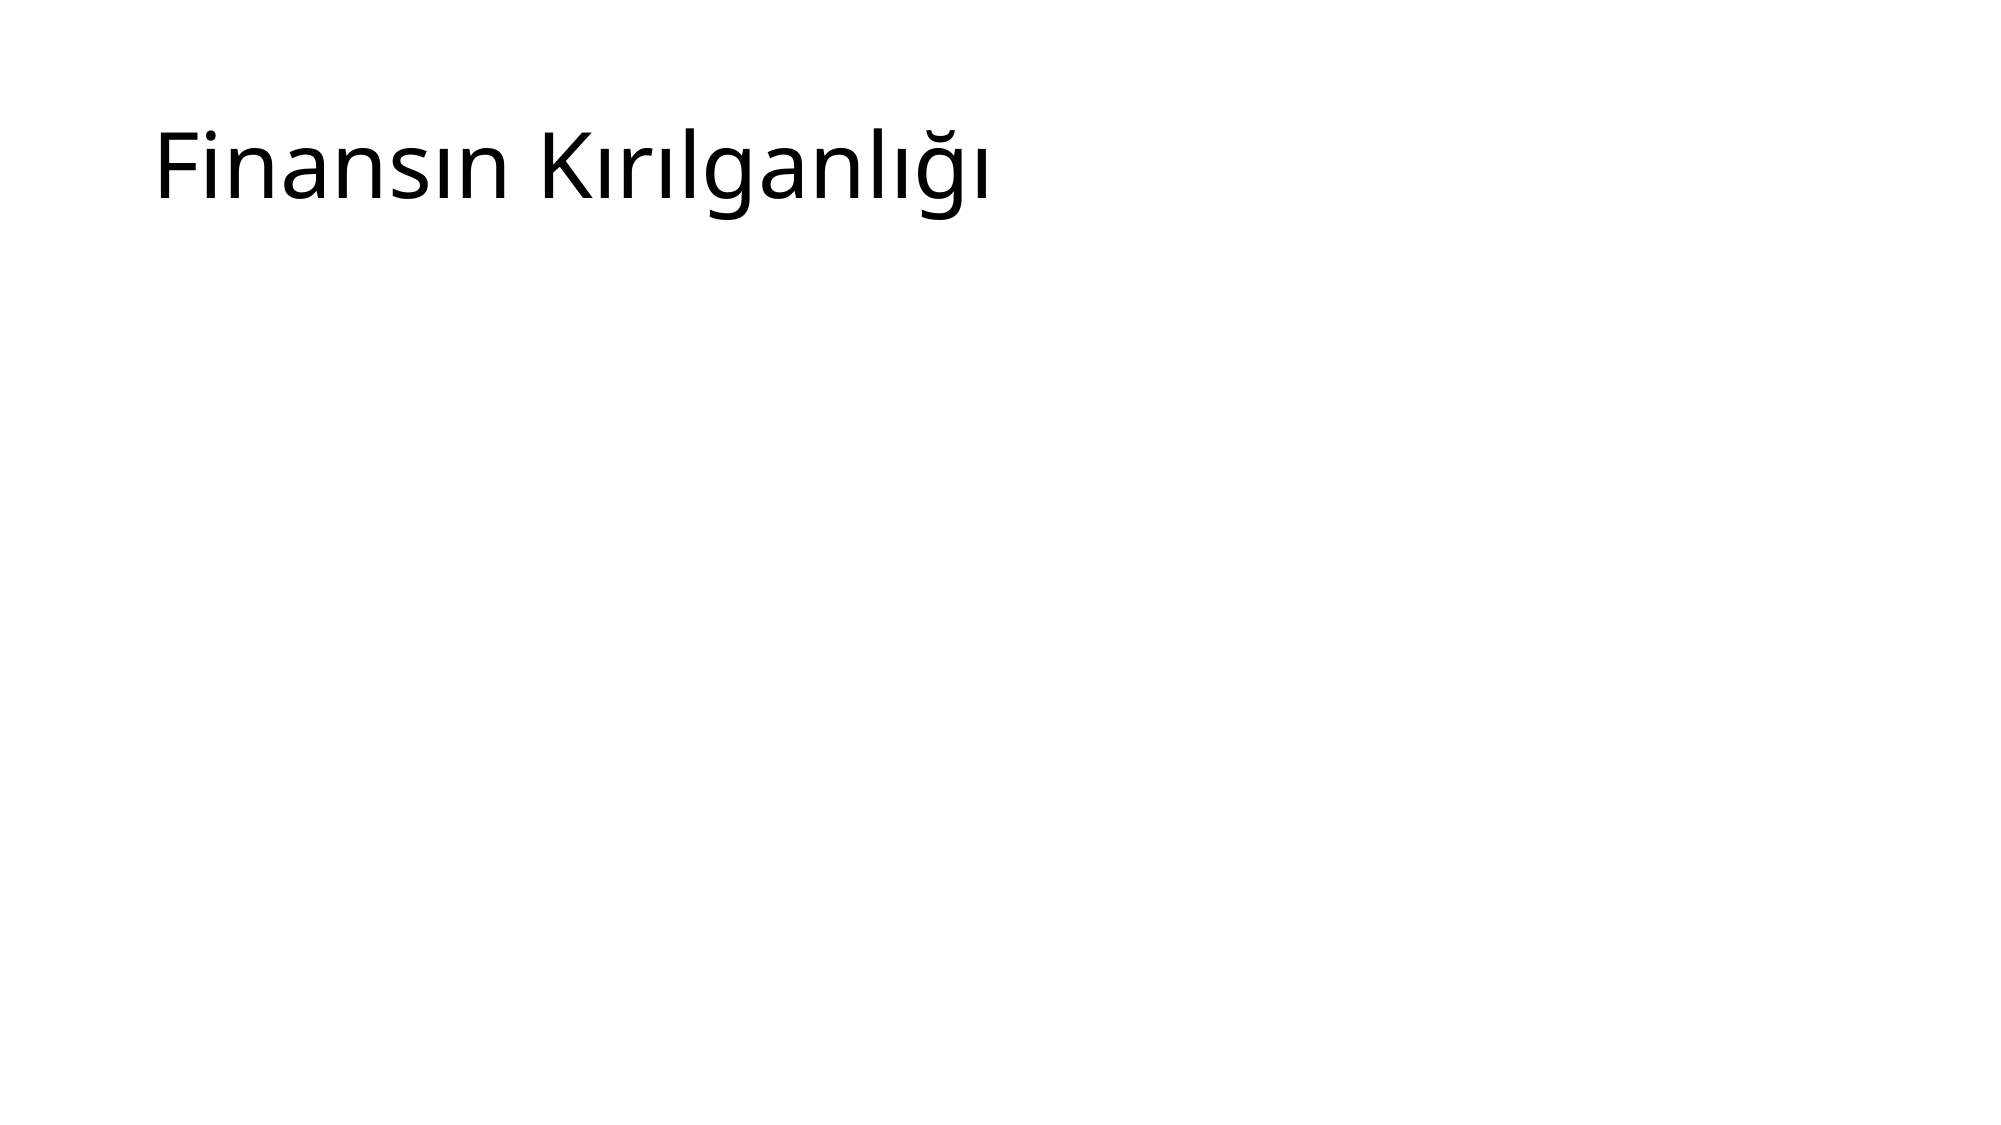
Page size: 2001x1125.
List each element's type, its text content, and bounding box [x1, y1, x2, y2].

title Finansın Kırılganlığı [137, 59, 1863, 278]
